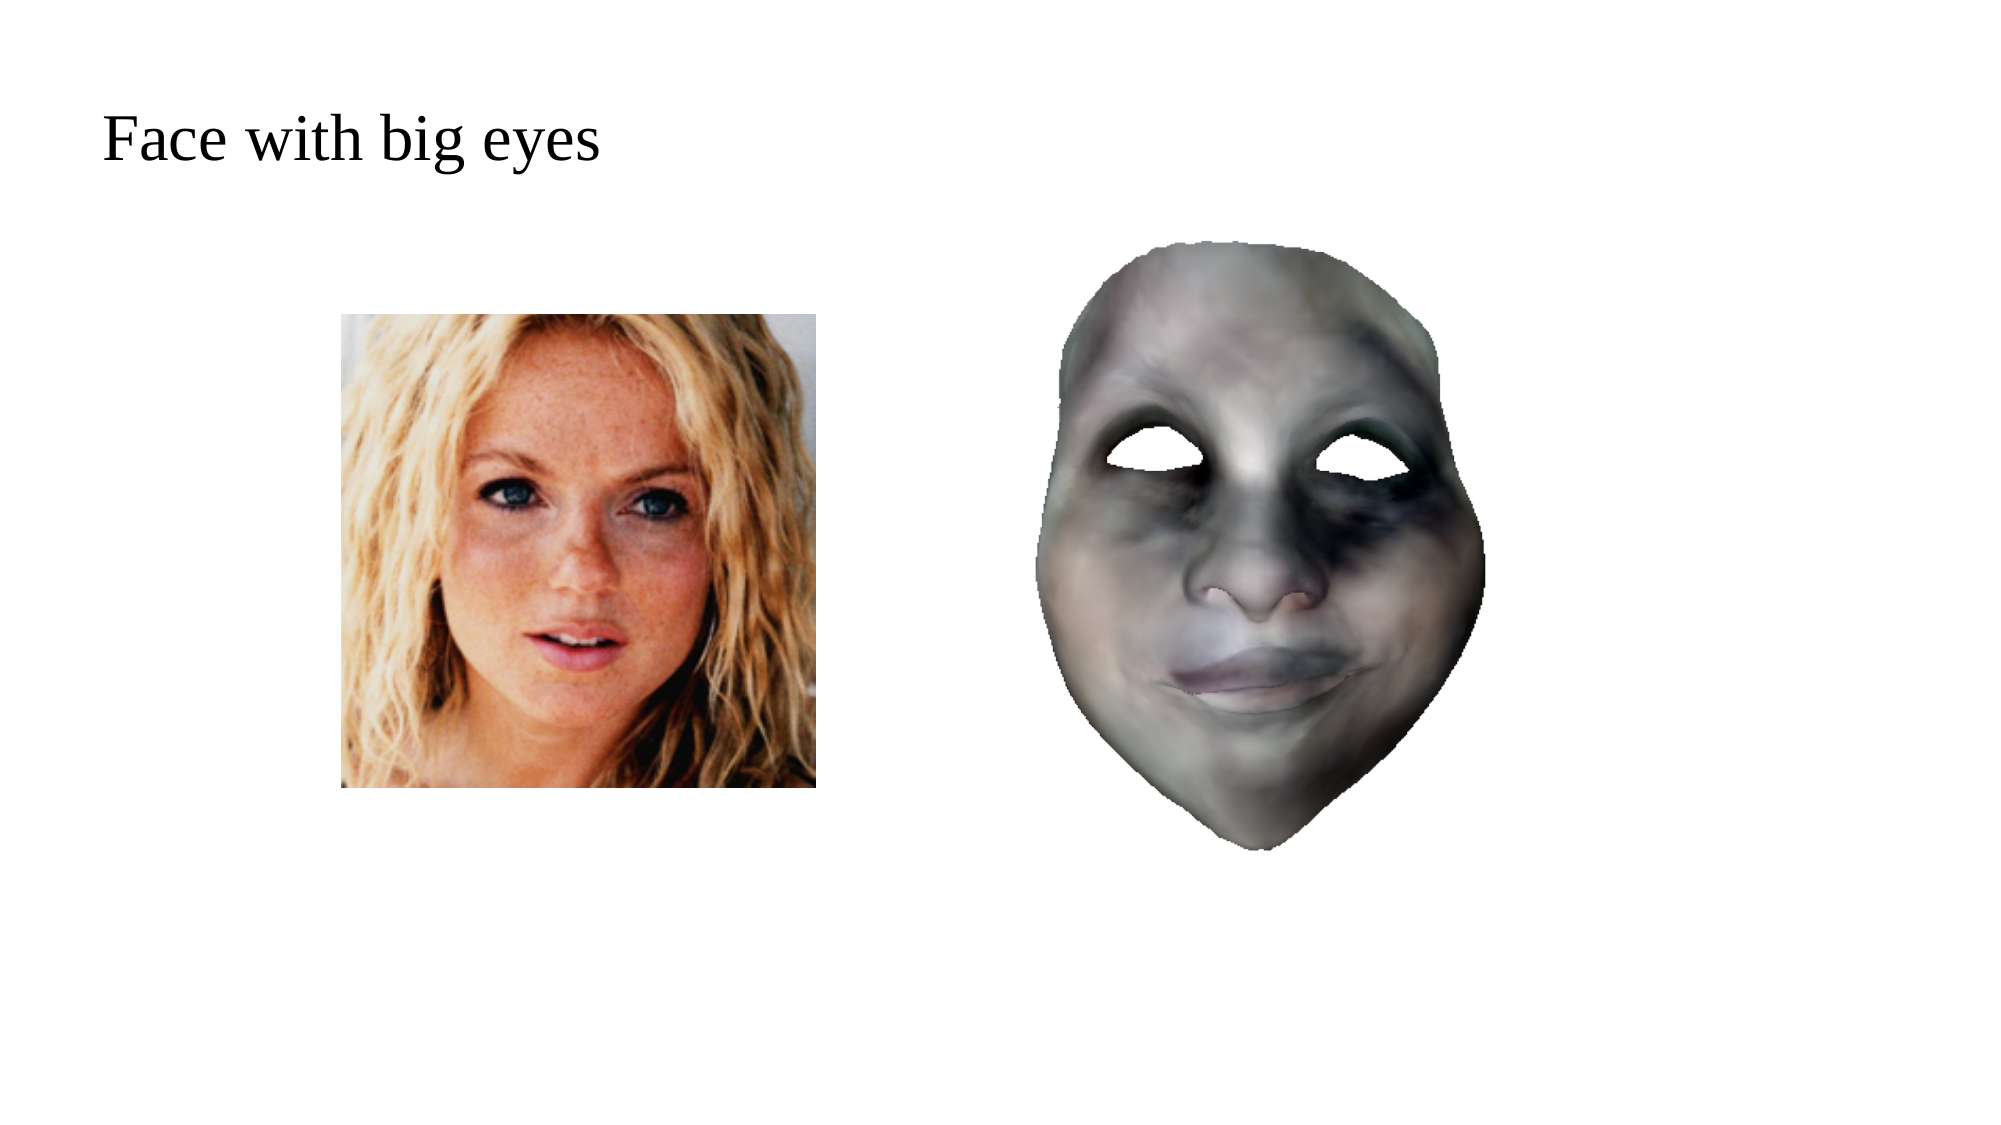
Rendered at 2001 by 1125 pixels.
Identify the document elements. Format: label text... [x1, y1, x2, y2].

picture [956, 69, 1564, 1056]
text_box Face with big eyes [87, 86, 749, 181]
picture [341, 314, 816, 788]
